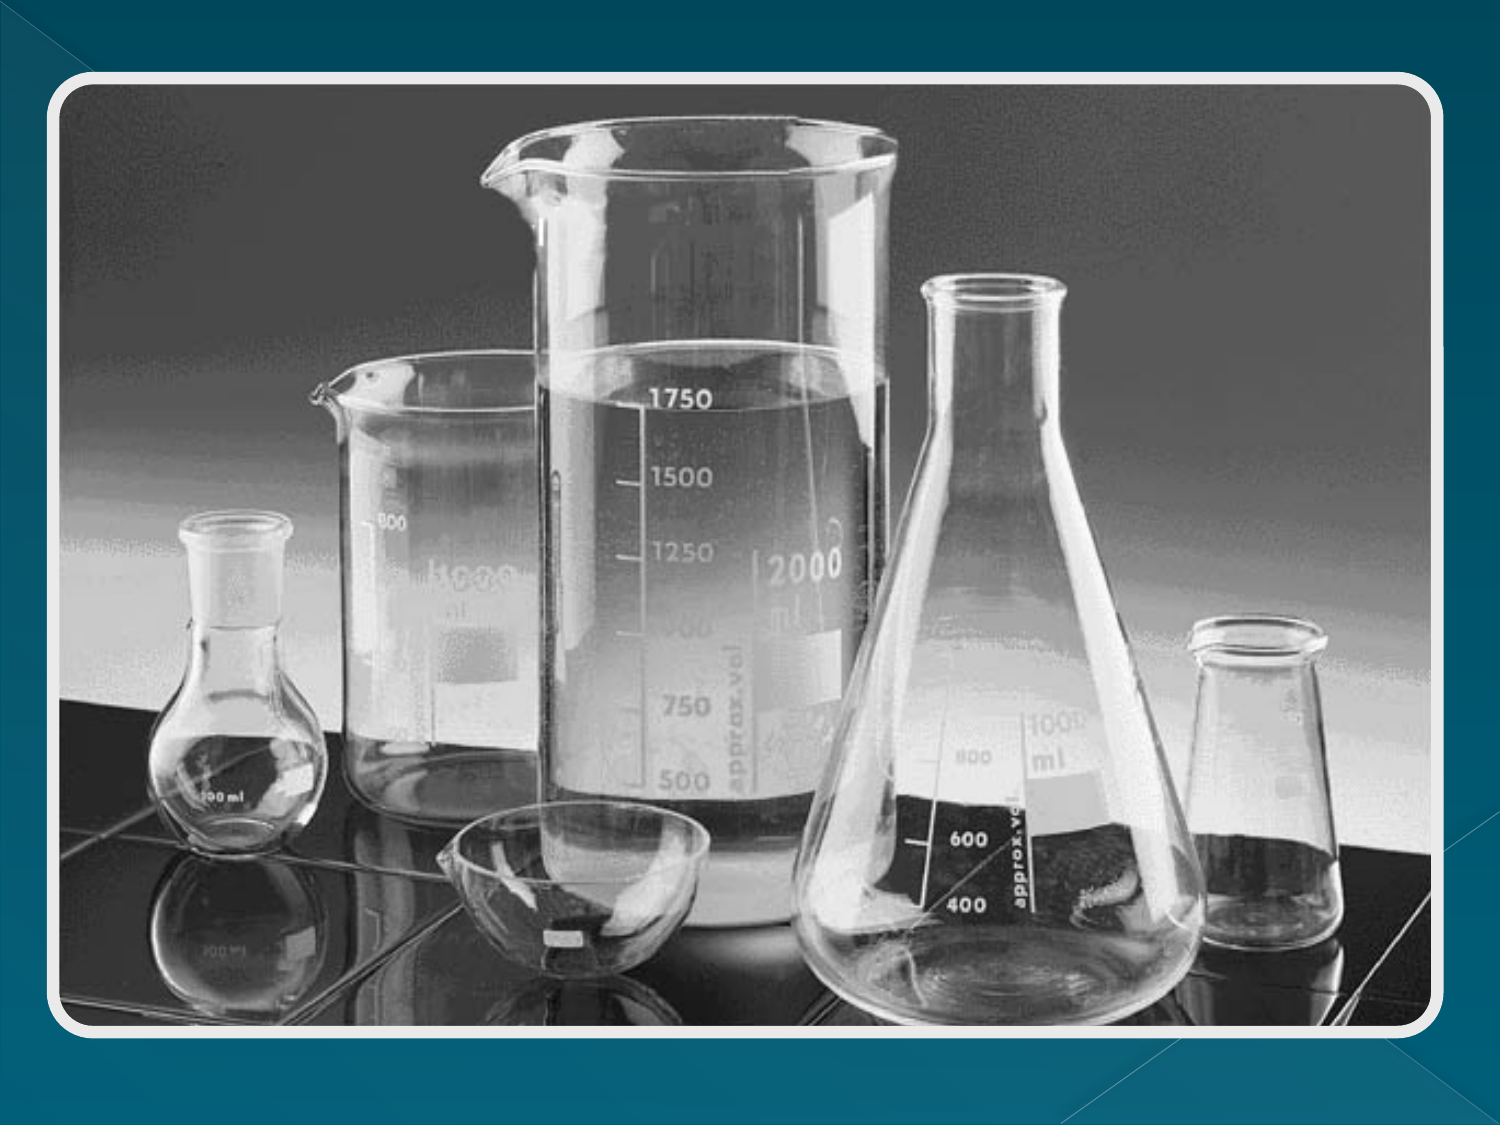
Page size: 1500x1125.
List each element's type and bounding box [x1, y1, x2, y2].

picture [52, 77, 1438, 1033]
